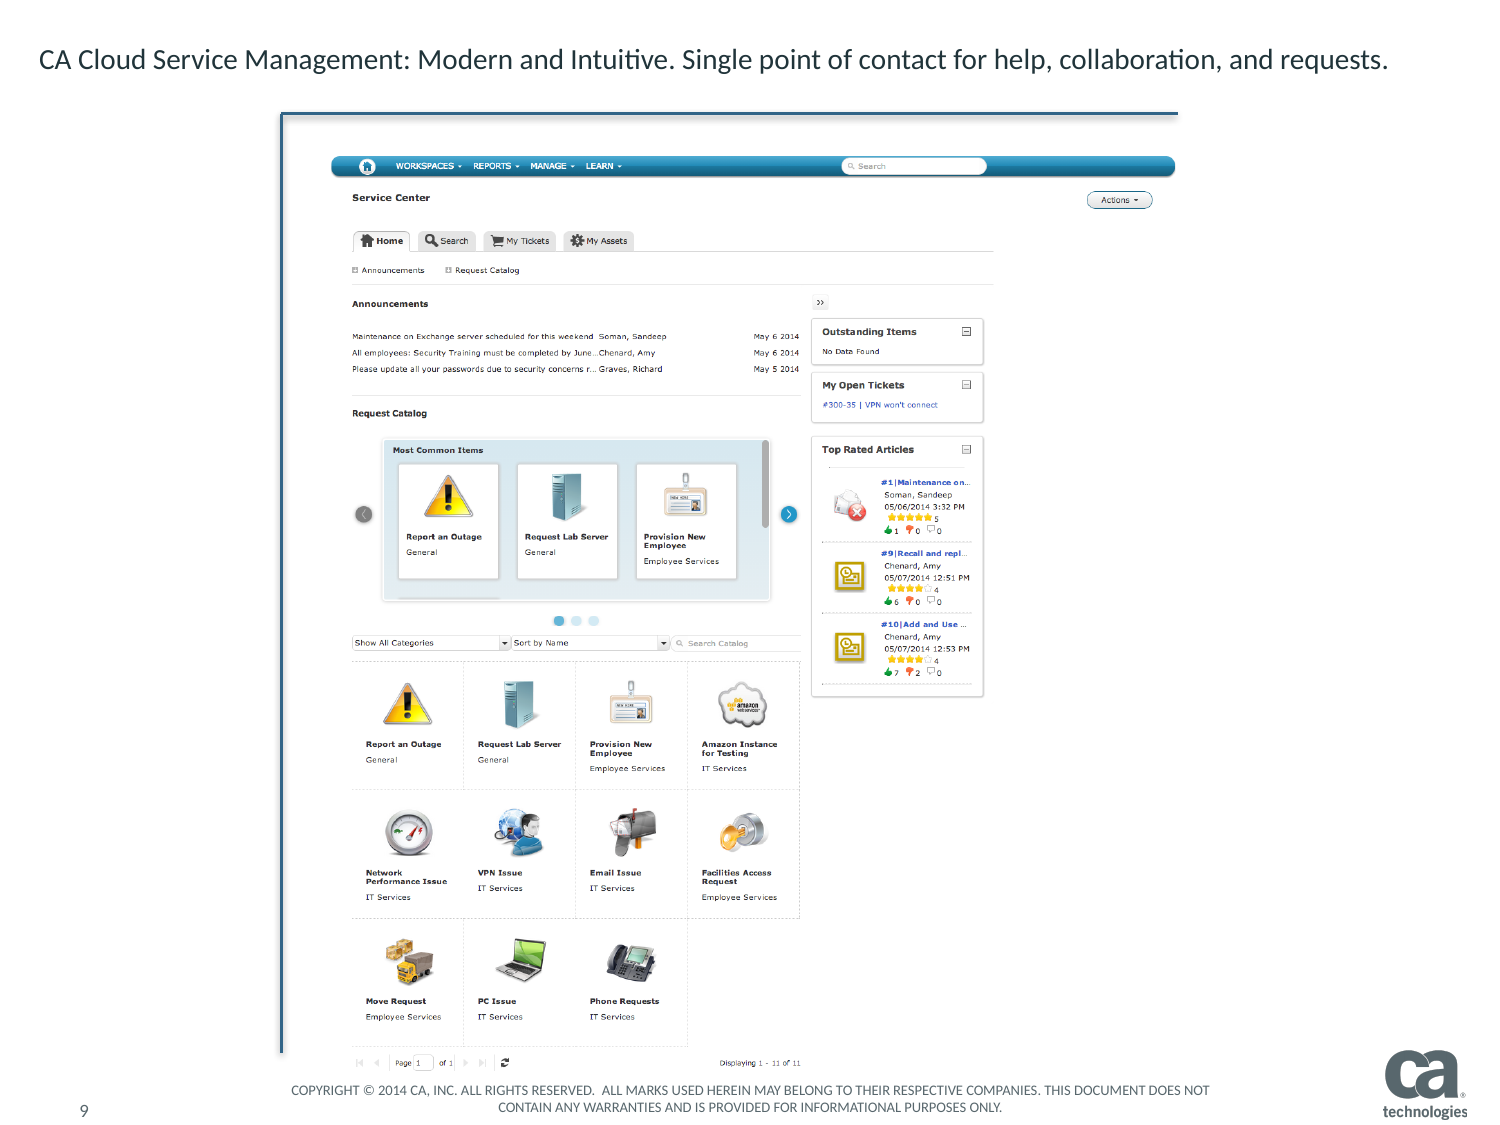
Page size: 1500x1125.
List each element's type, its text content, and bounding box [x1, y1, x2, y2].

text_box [281, 113, 1178, 1053]
text_box CA Cloud Service Management: Modern and Intuitive. Single point of contact for help, collaboration, and requests. [24, 33, 1487, 84]
picture [322, 151, 1178, 1074]
